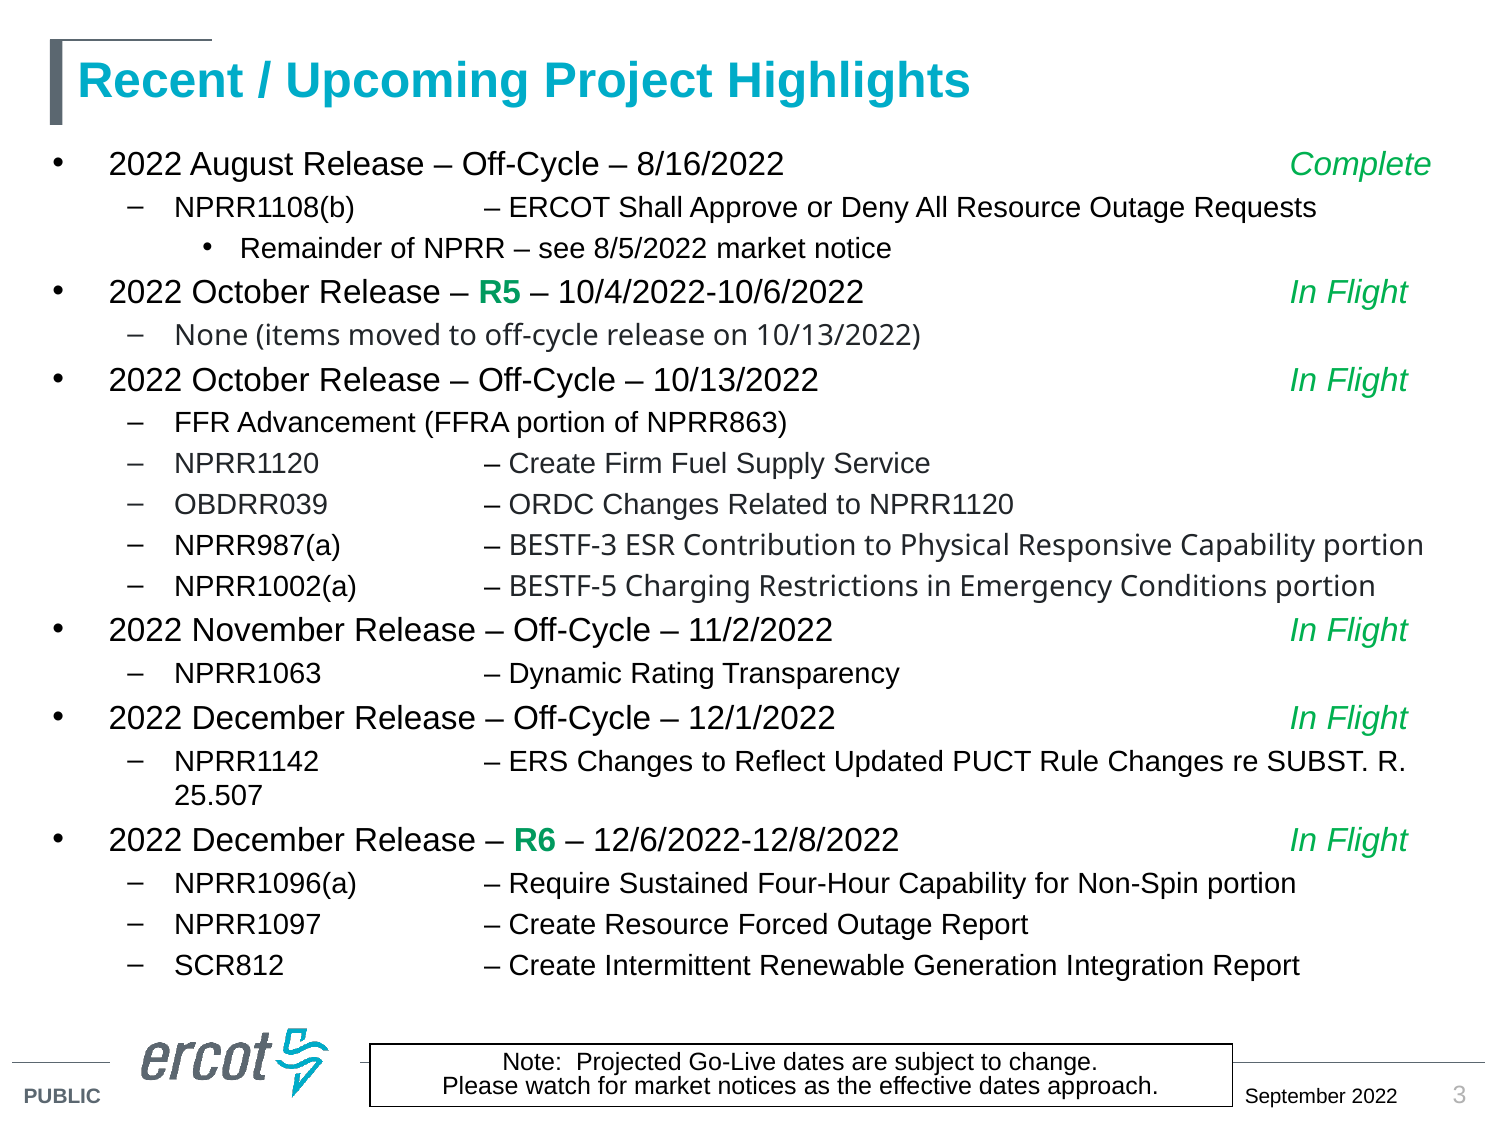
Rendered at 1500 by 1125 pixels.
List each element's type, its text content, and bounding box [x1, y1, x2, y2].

list 2022 August Release – Off-Cycle – 8/16/2022 Complete NPRR1108(b) – ERCOT Shall Approve or Deny All Resource Outage Requests Remainder of NPRR – see 8/5/2022 market notice 2022 October Release – R5 – 10/4/2022-10/6/2022 In Flight None (items moved to off-cycle release on 10/13/2022) 2022 October Release – Off-Cycle – 10/13/2022 In Flight FFR Advancement (FFRA portion of NPRR863) NPRR1120 – Create Firm Fuel Supply Service OBDRR039 – ORDC Changes Related to NPRR1120 NPRR987(a) – BESTF-3 ESR Contribution to Physical Responsive Capability portion NPRR1002(a) – BESTF-5 Charging Restrictions in Emergency Conditions portion 2022 November Release – Off-Cycle – 11/2/2022 In Flight NPRR1063 – Dynamic Rating Transparency 2022 December Release – Off-Cycle – 12/1/2022 In Flight NPRR1142 – ERS Changes to Reflect Updated PUCT Rule Changes re SUBST. R. 25.507 2022 December Release – R6 – 12/6/2022-12/8/2022 In Flight NPRR1096(a) – Require Sustained Four-Hour Capability for Non-Spin portion NPRR1097 – Create Resource Forced Outage Report SCR812 – Create Intermittent Renewable Generation Integration Report [37, 135, 1463, 1013]
slide_number 3 [1437, 1076, 1475, 1112]
picture [137, 1024, 332, 1100]
title Recent / Upcoming Project Highlights [62, 39, 1038, 118]
text_box Note: Projected Go-Live dates are subject to change. Please watch for market notices as the effective dates approach. [369, 1043, 1233, 1107]
